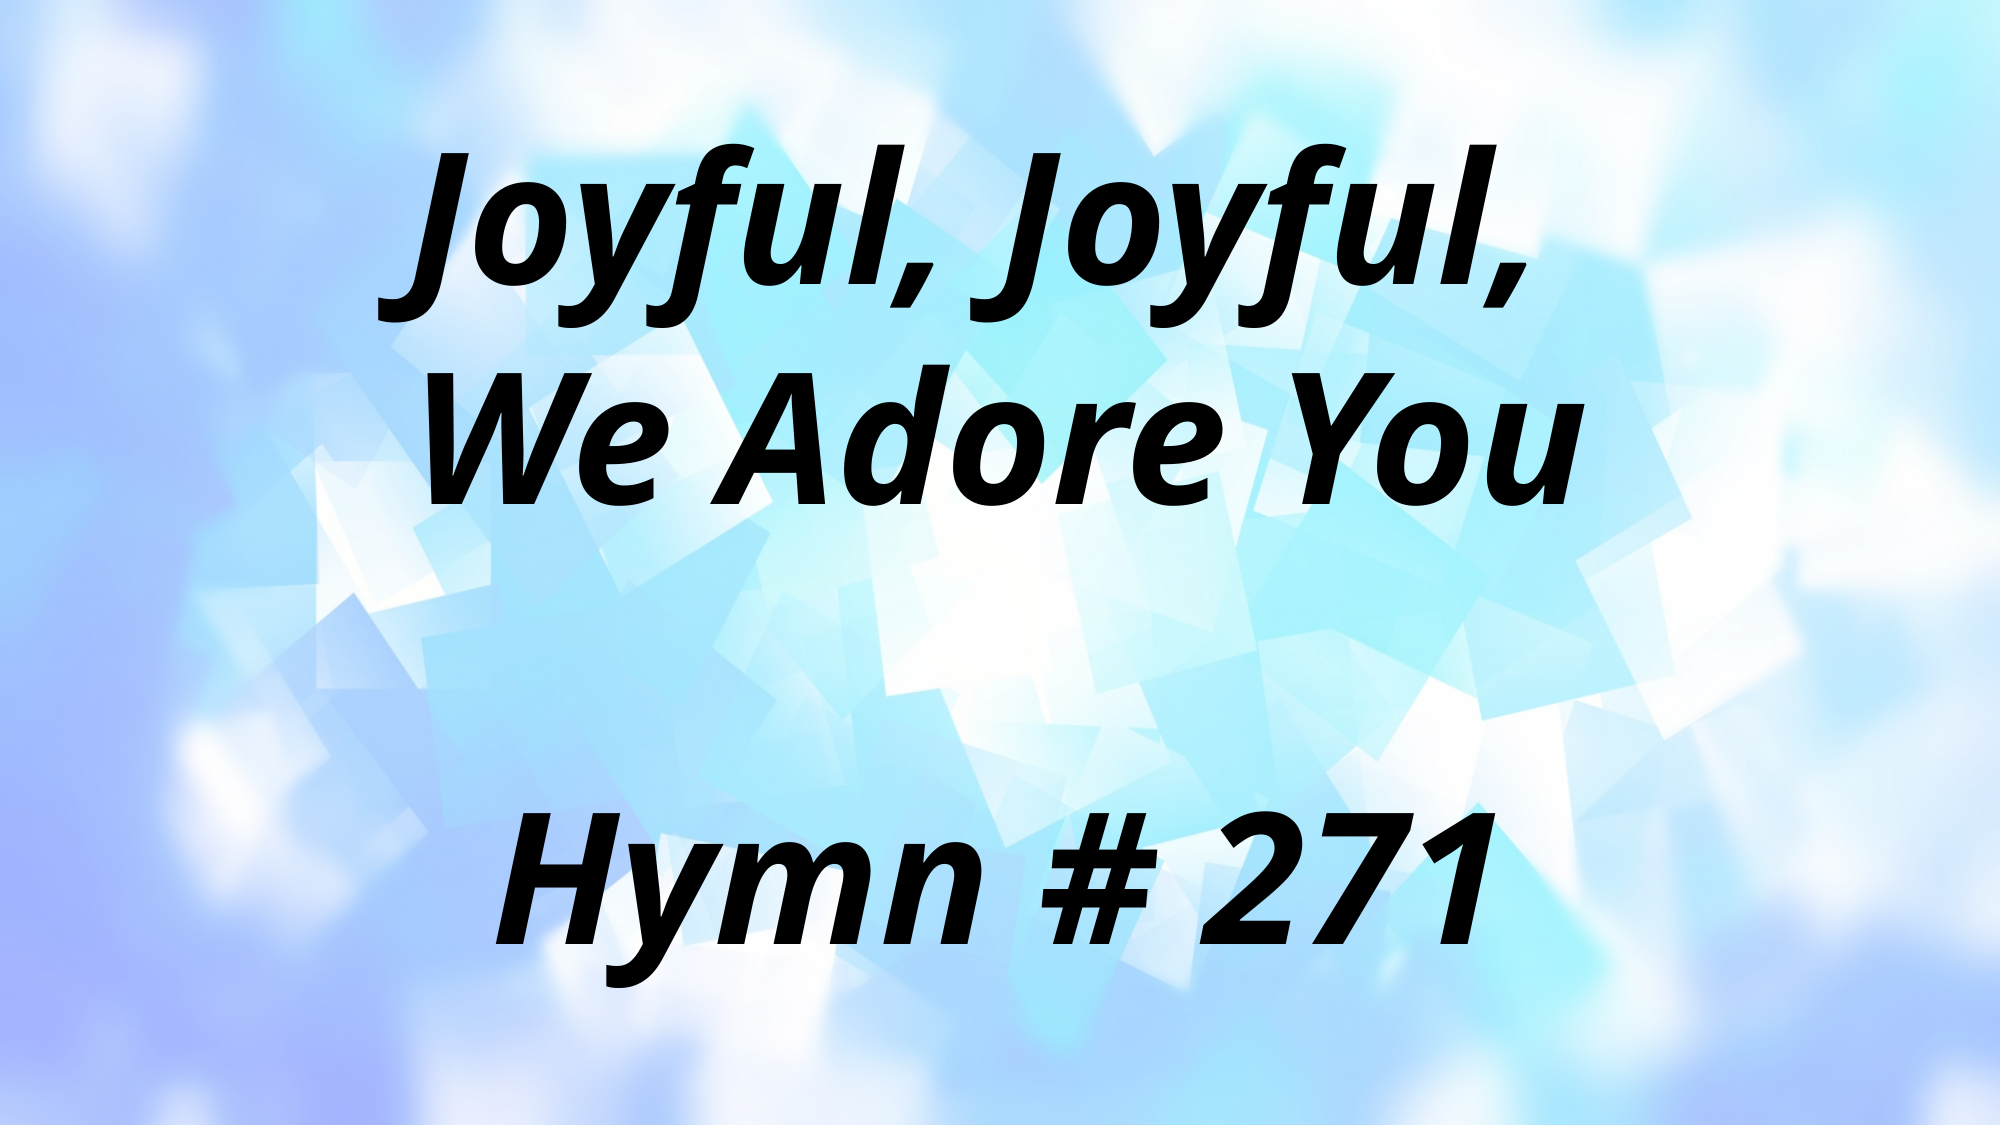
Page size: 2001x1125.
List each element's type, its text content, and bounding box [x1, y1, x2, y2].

title Joyful, Joyful, We Adore You Hymn # 271 [324, 45, 1675, 1038]
